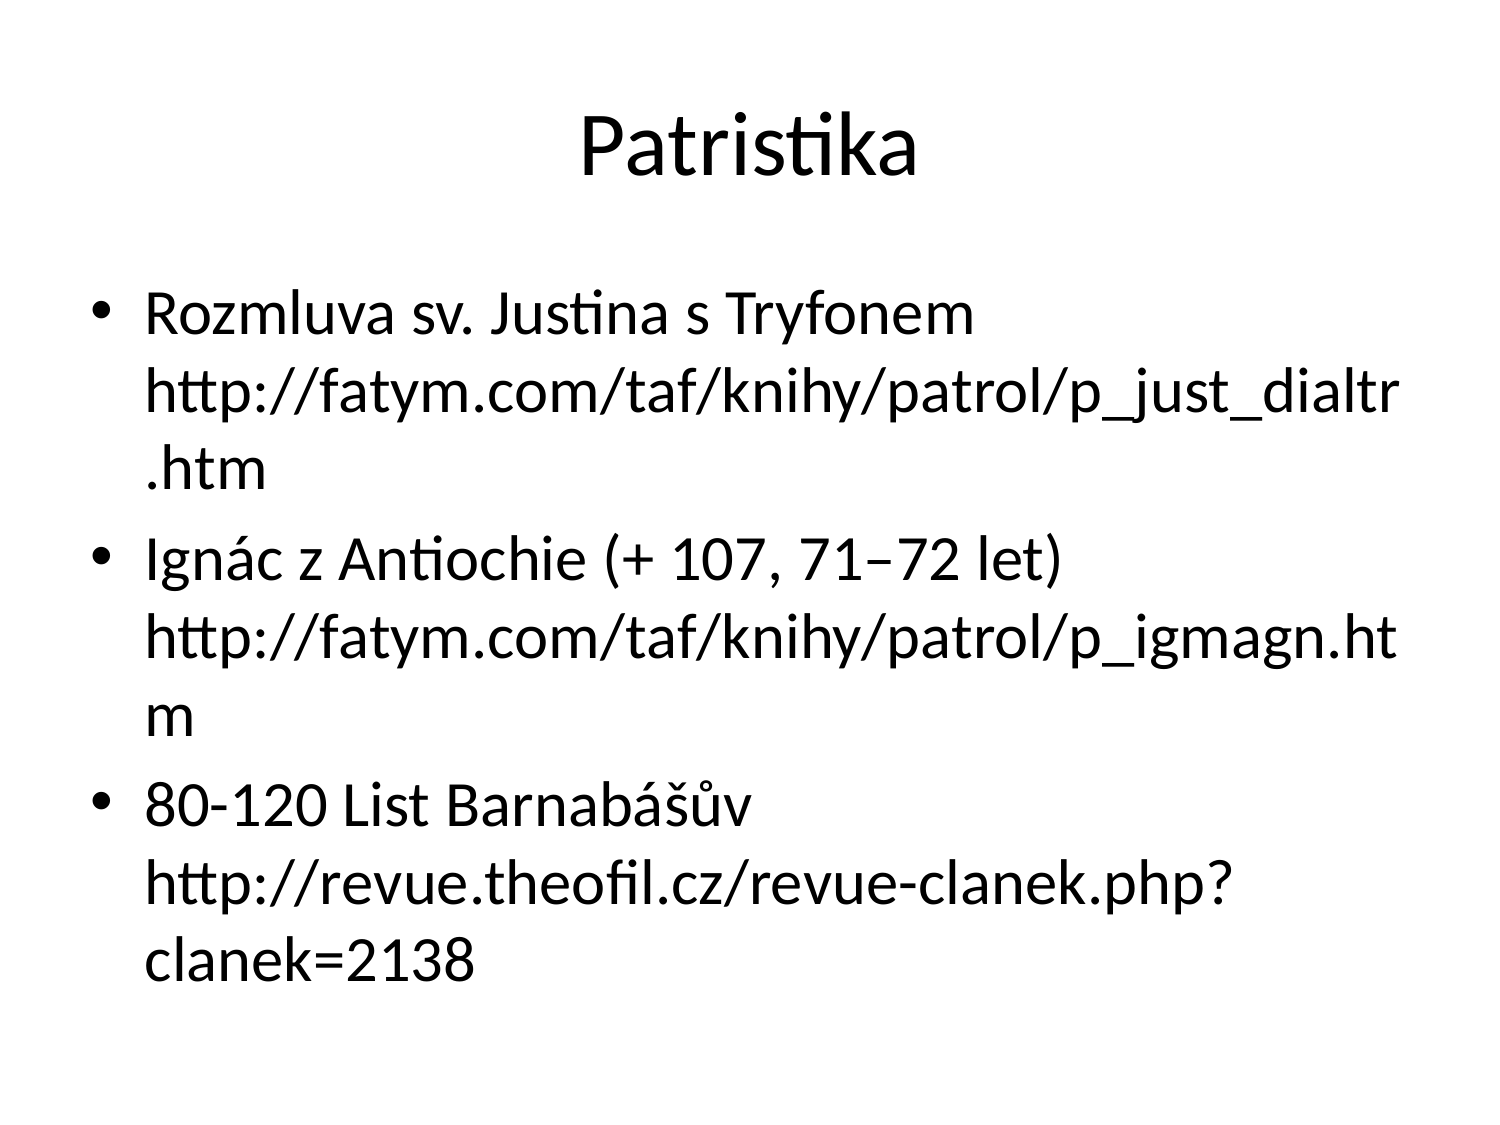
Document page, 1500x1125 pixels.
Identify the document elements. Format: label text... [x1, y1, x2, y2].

list Rozmluva sv. Justina s Tryfonem http://fatym.com/taf/knihy/patrol/p_just_dialtr.htm Ignác z Antiochie (+ 107, 71–72 let) http://fatym.com/taf/knihy/patrol/p_igmagn.htm 80-120 List Barnabášův http://revue.theofil.cz/revue-clanek.php?clanek=2138 [75, 262, 1425, 1005]
title Patristika [75, 45, 1425, 233]
